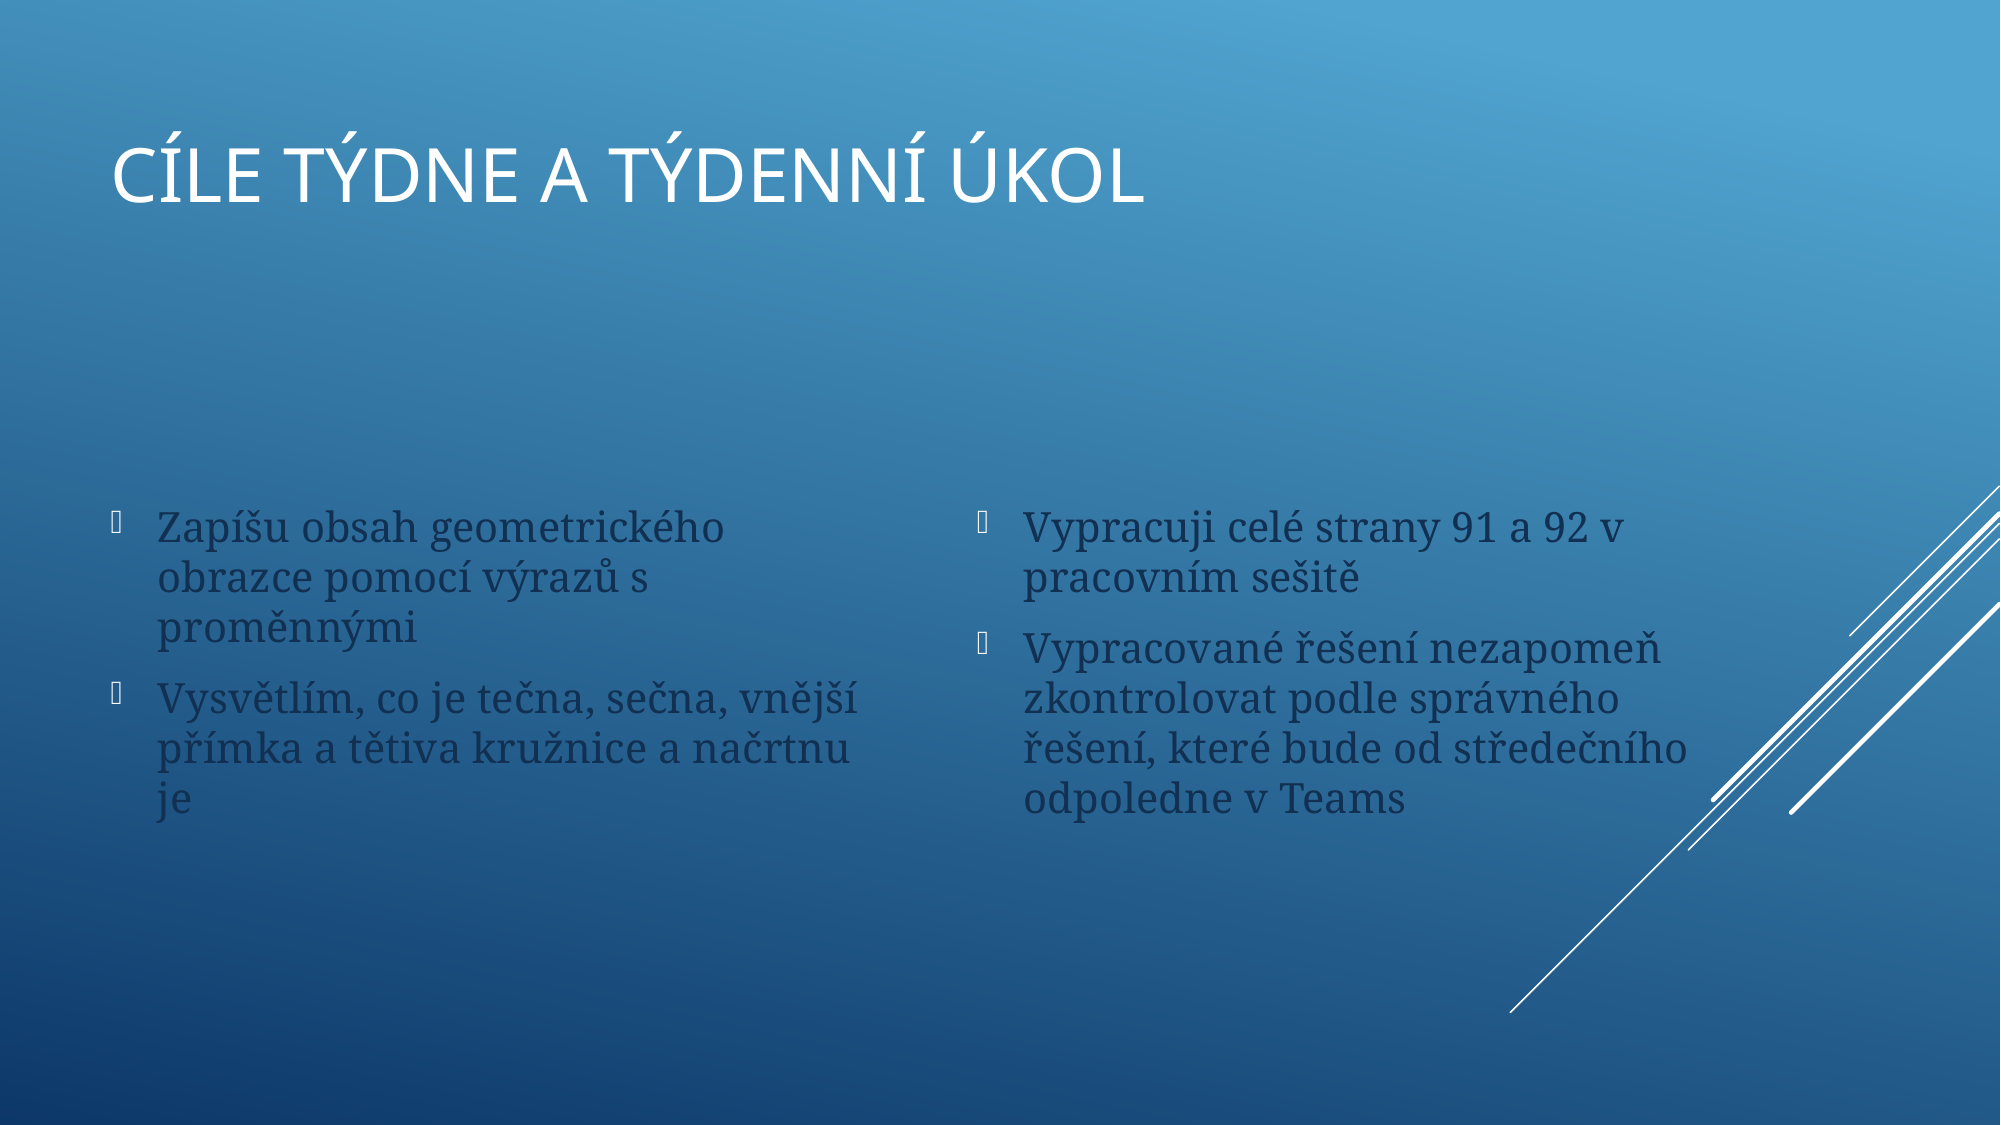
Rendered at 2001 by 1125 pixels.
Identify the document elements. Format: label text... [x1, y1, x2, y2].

list Vypracuji celé strany 91 a 92 v pracovním sešitě Vypracované řešení nezapomeň zkontrolovat podle správného řešení, které bude od středečního odpoledne v Teams [961, 364, 1772, 958]
list Zapíšu obsah geometrického obrazce pomocí výrazů s proměnnými Vysvětlím, co je tečna, sečna, vnější přímka a tětiva kružnice a načrtnu je [95, 364, 906, 958]
title Cíle týdne a týdenní úkol [95, 49, 1496, 297]
